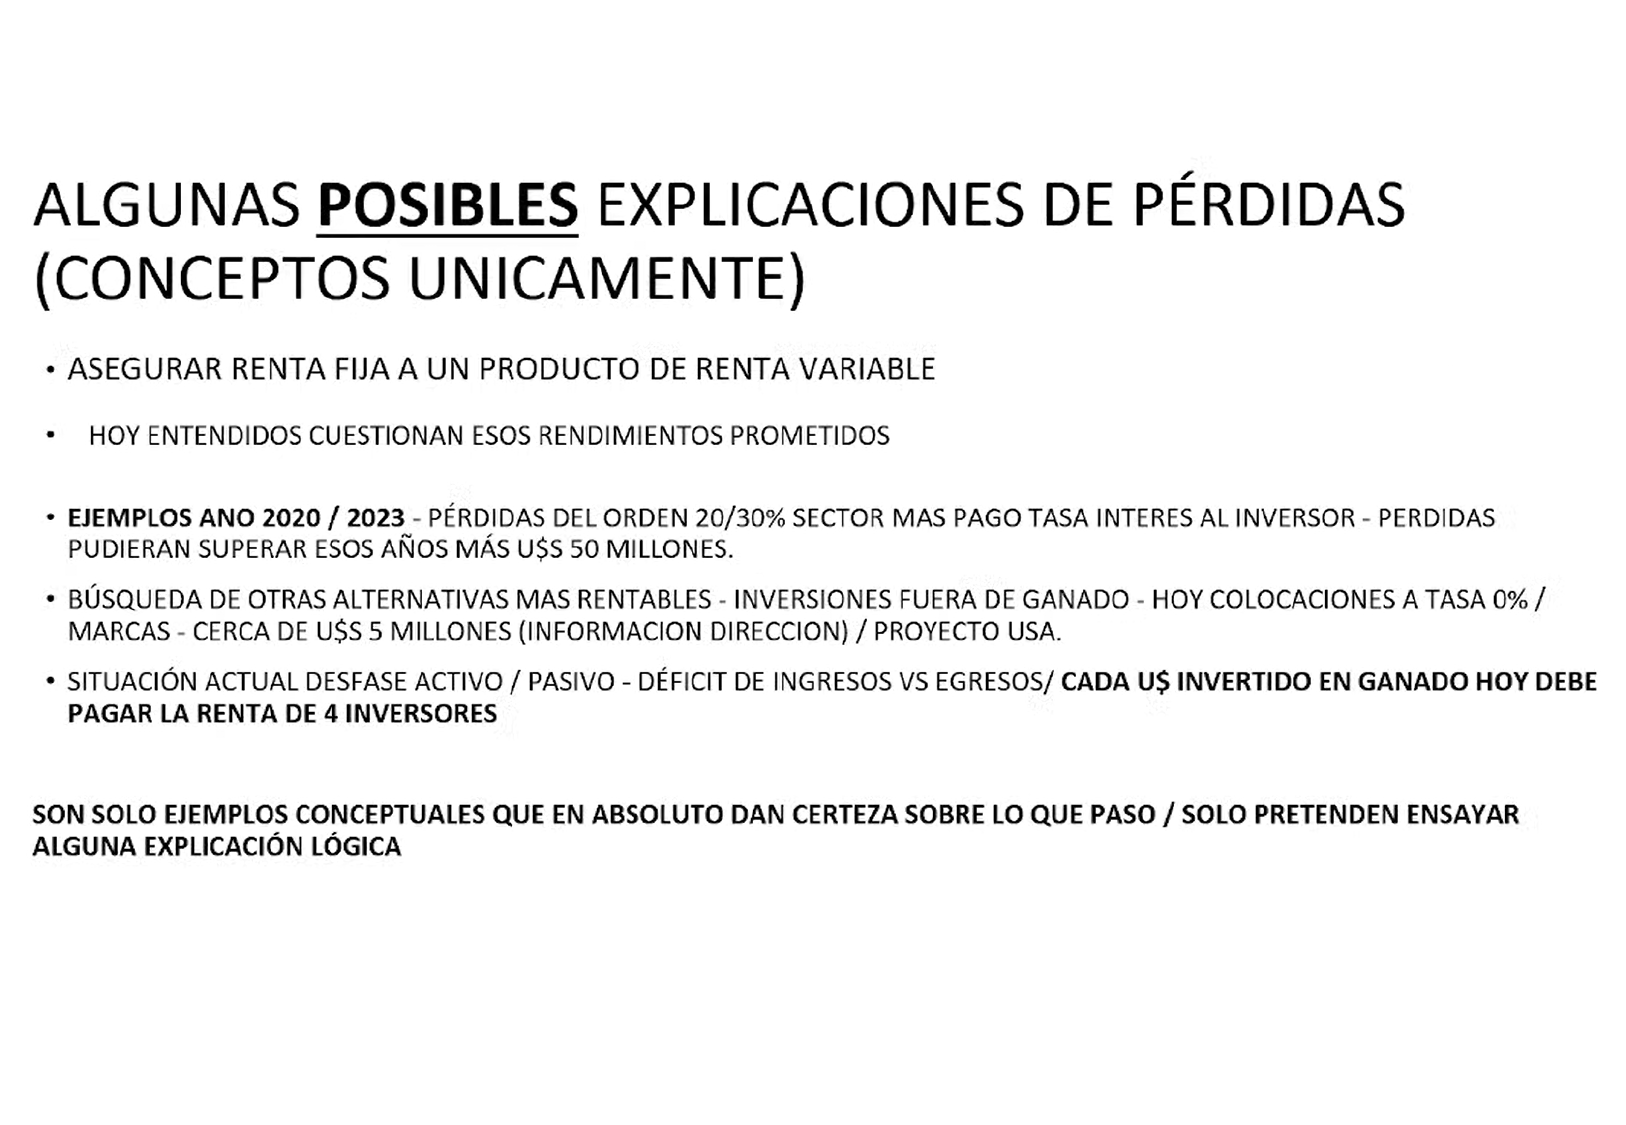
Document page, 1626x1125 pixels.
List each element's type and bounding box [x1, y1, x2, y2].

picture [0, 142, 1625, 983]
